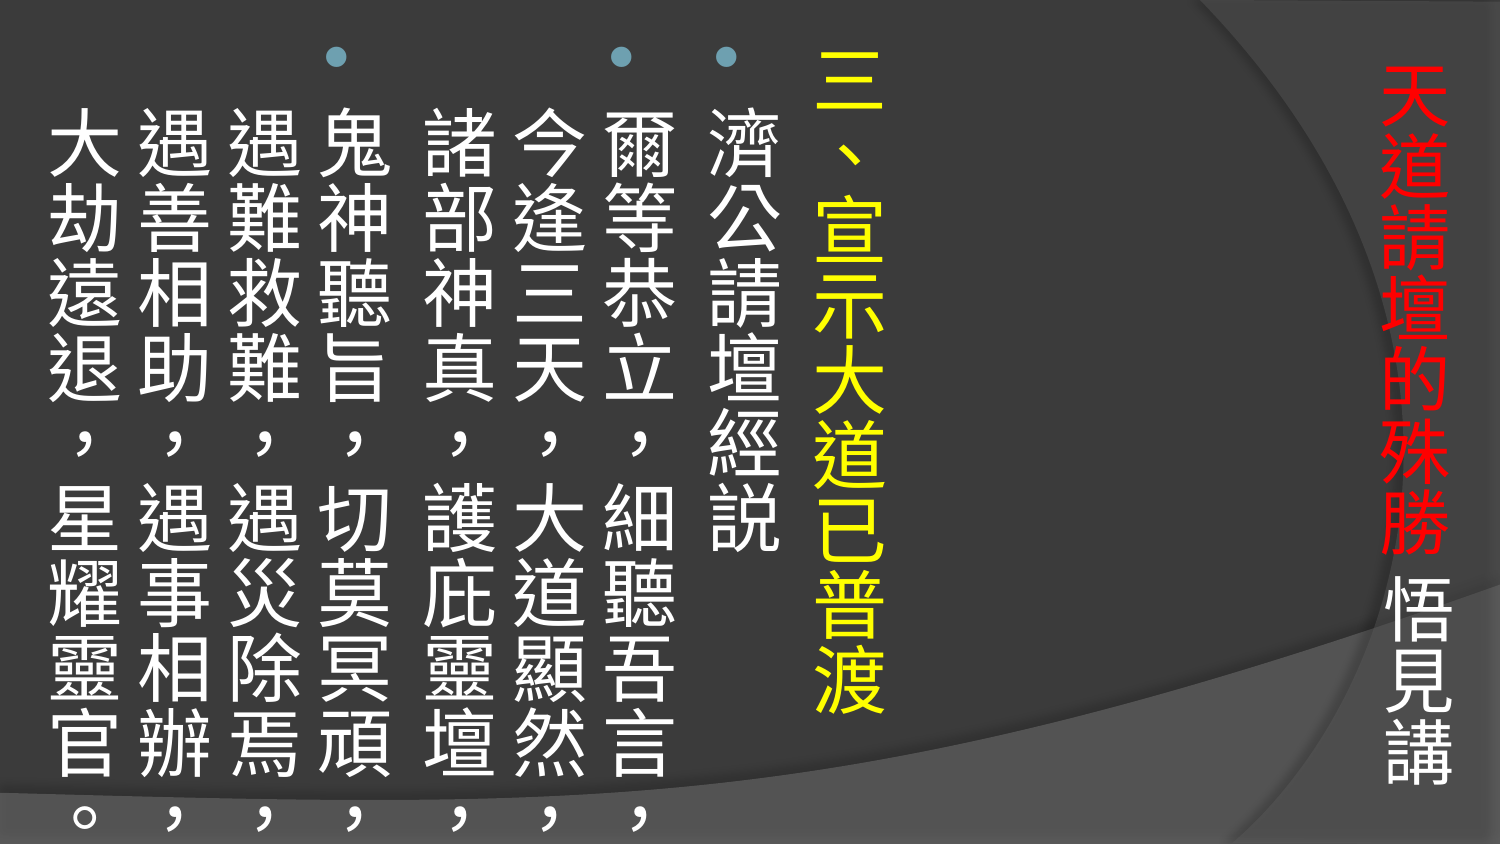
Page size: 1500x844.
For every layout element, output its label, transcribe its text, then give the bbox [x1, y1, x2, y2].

title 天道請壇的殊勝 悟見講 [1353, 27, 1473, 820]
list 三、宣示大道已普渡 濟公請壇經説 爾等恭立，細聽吾言，今逢三天，大道顯然，諸部神真，護庇靈壇， 鬼神聽旨，切莫冥頑，遇難救難，遇災除焉，遇善相助，遇事相辦，大劫遠退，星耀靈官。 [29, 21, 1353, 825]
